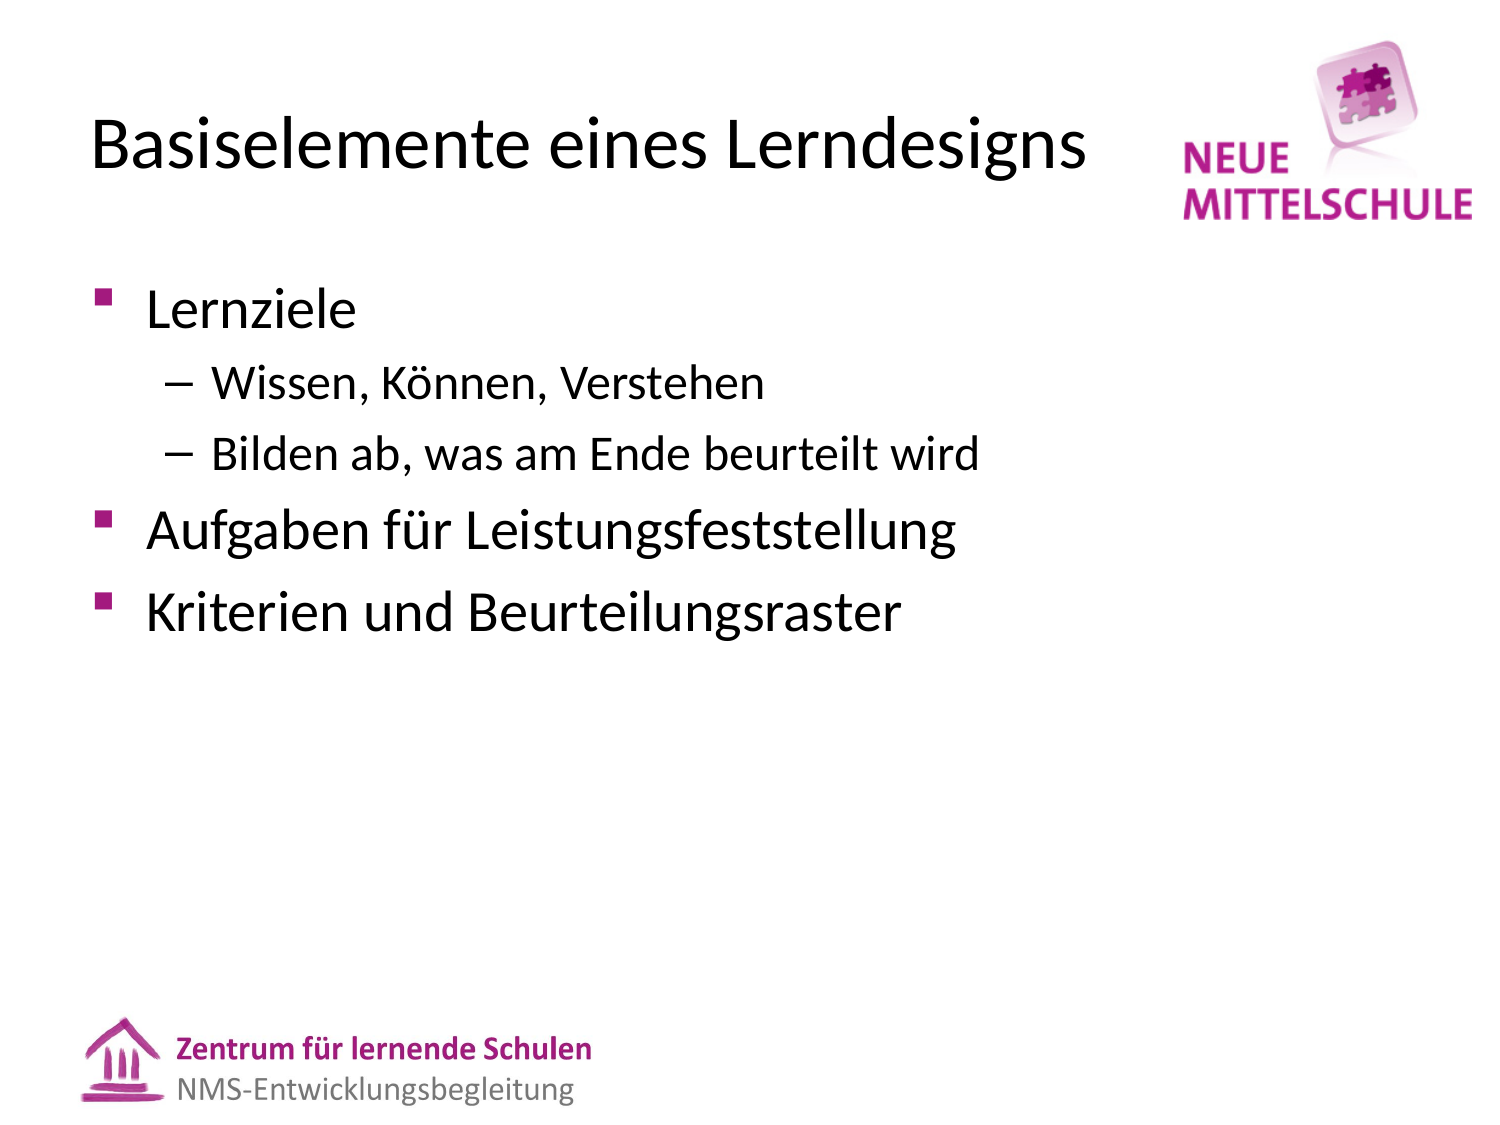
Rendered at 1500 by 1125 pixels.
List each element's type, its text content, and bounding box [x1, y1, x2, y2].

list Lernziele Wissen, Können, Verstehen Bilden ab, was am Ende beurteilt wird Aufgaben für Leistungsfeststellung Kriterien und Beurteilungsraster [75, 262, 1425, 1005]
picture [1183, 24, 1472, 220]
title Basiselemente eines Lerndesigns [75, 45, 1152, 233]
picture [77, 1011, 632, 1125]
